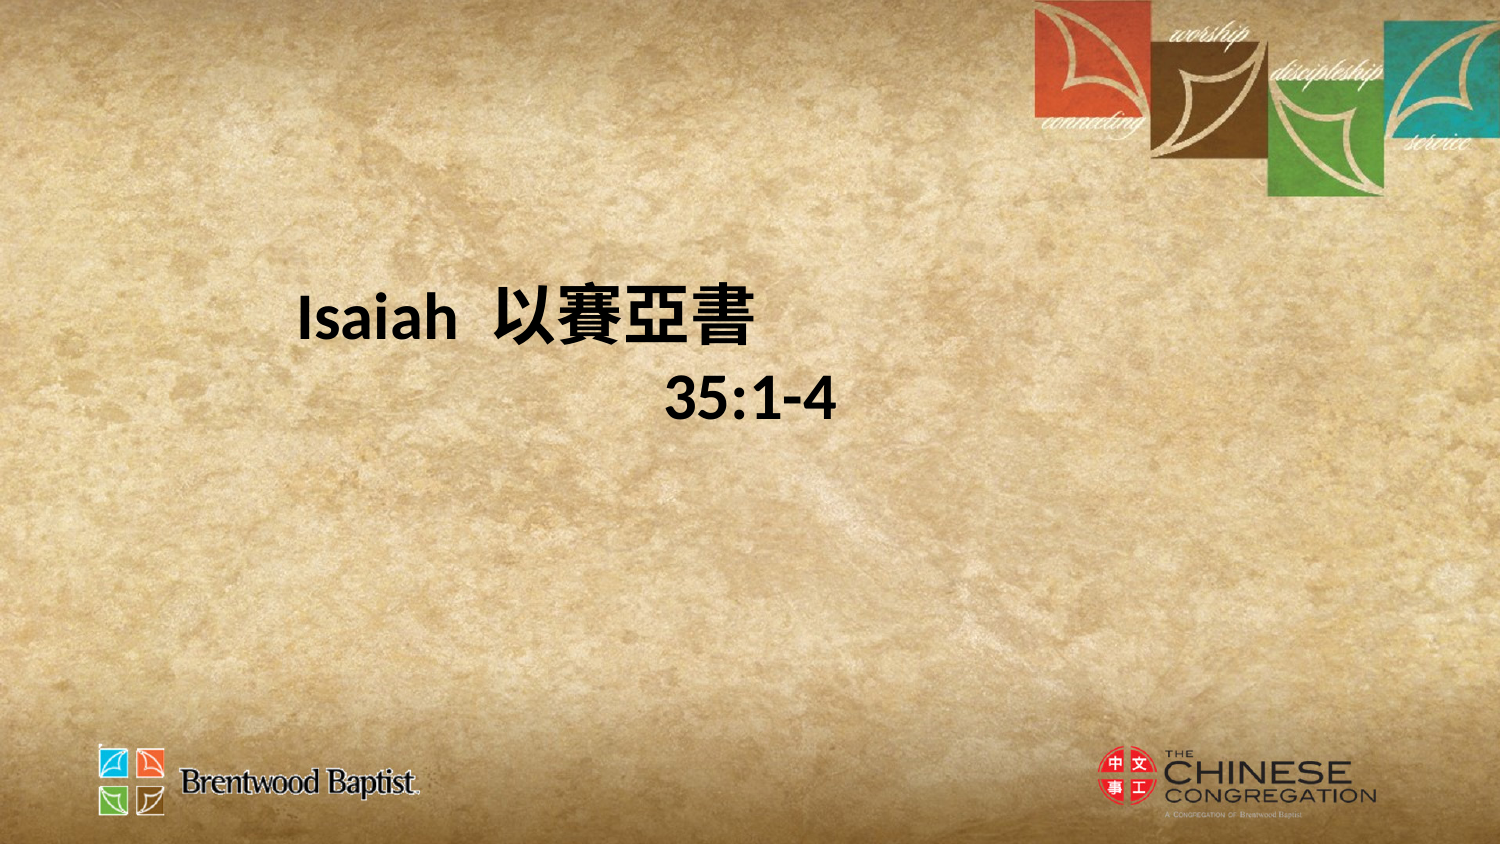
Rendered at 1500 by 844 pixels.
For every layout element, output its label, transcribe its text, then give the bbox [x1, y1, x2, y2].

text_box Isaiah 以賽亞書 35:1-4 [281, 265, 1219, 441]
picture [0, 0, 1500, 844]
